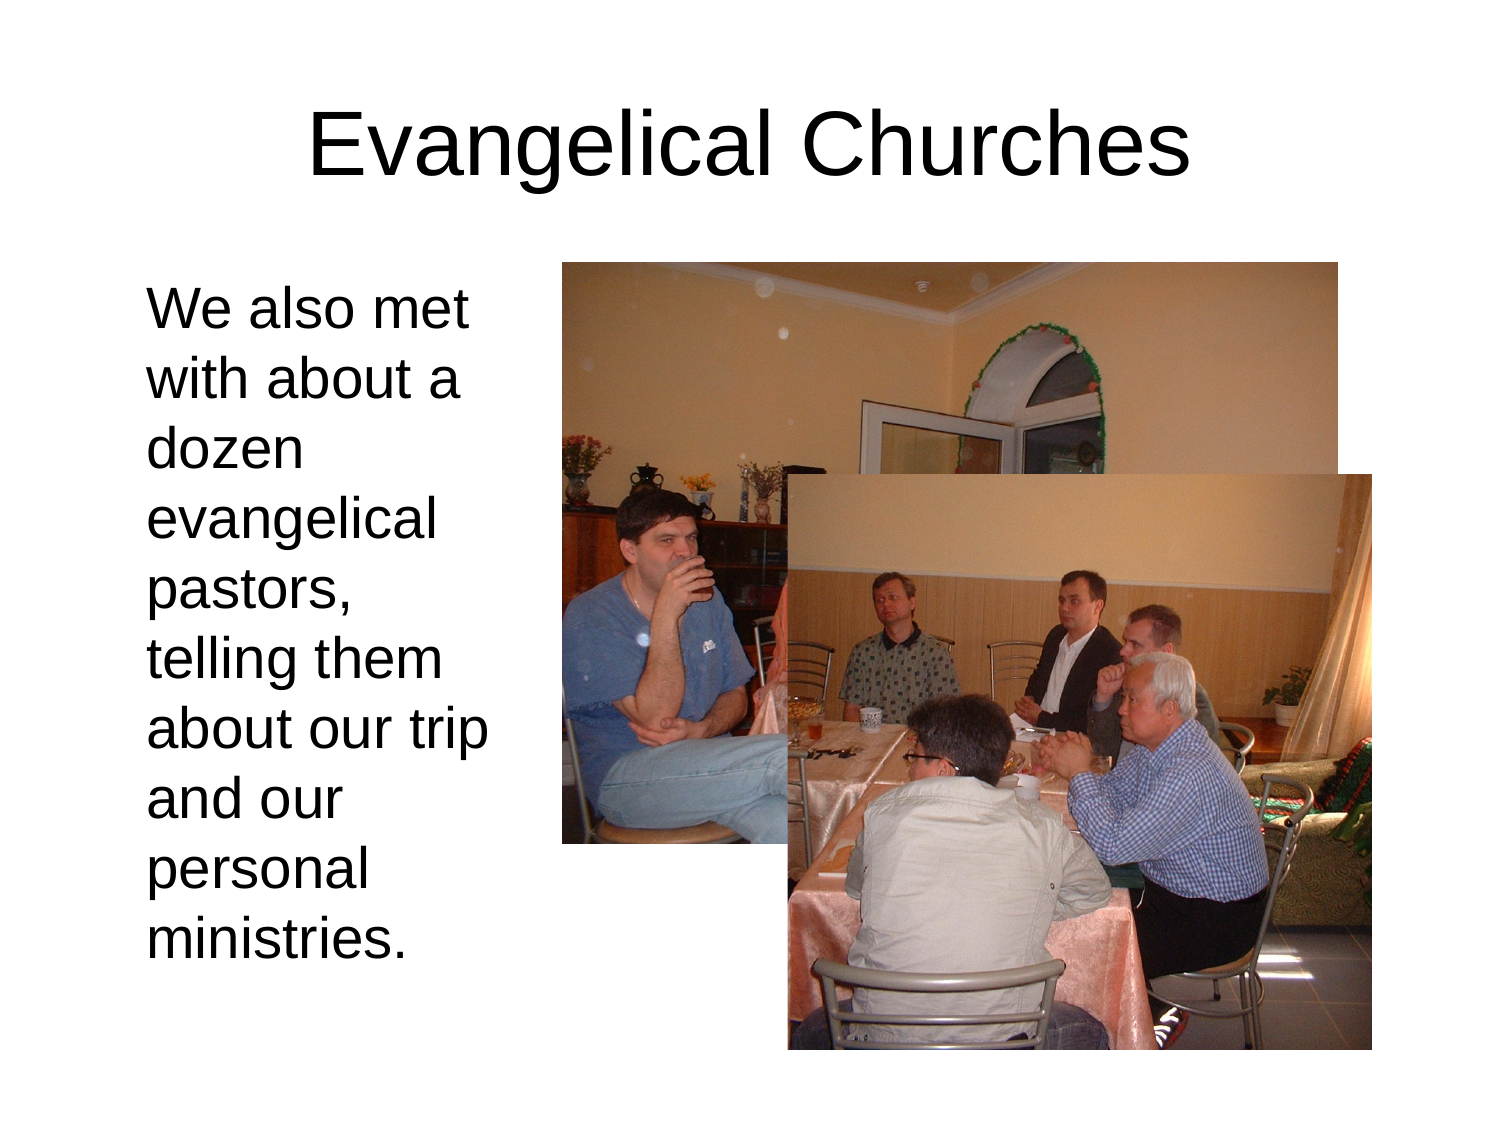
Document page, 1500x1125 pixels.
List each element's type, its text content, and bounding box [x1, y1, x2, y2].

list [562, 262, 1338, 844]
picture [787, 474, 1373, 1051]
title Evangelical Churches [75, 45, 1425, 233]
list We also met with about a dozen evangelical pastors, telling them about our trip and our personal ministries. [75, 262, 538, 1005]
